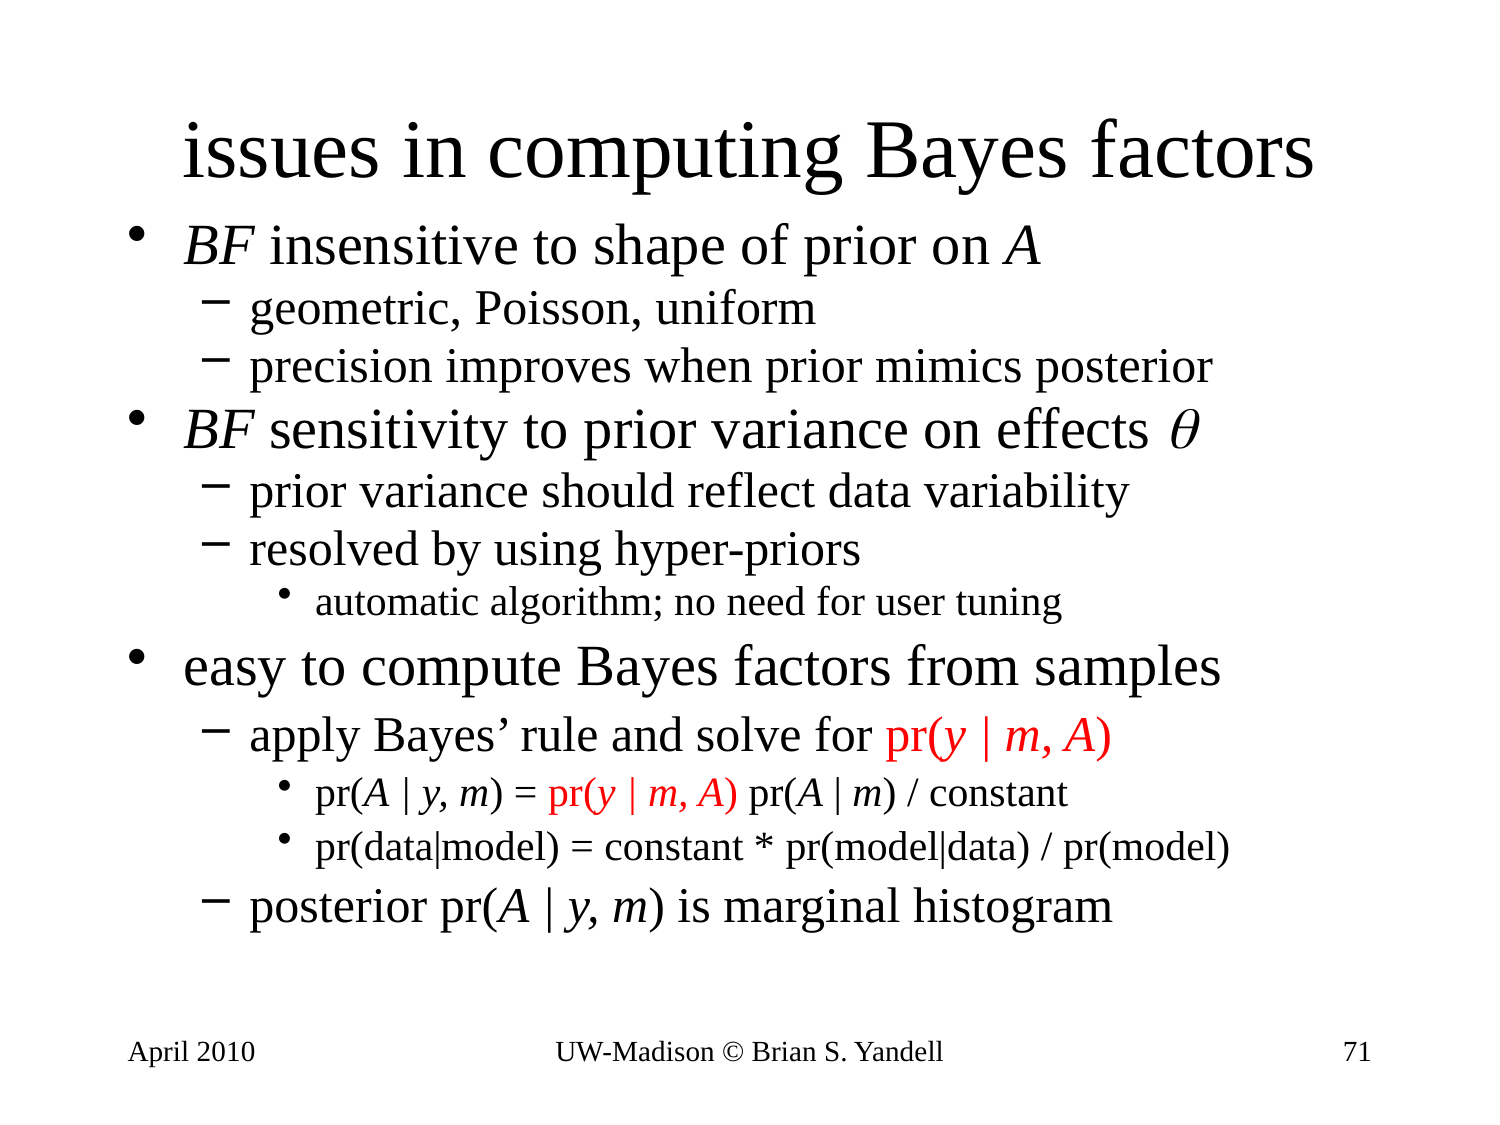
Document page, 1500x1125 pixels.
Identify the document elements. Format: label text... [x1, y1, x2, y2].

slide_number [112, 1024, 426, 1101]
list BF insensitive to shape of prior on A geometric, Poisson, uniform precision improves when prior mimics posterior BF sensitivity to prior variance on effects  prior variance should reflect data variability resolved by using hyper-priors automatic algorithm; no need for user tuning easy to compute Bayes factors from samples apply Bayes’ rule and solve for pr(y | m, A) pr(A | y, m) = pr(y | m, A) pr(A | m) / constant pr(data|model) = constant * pr(model|data) / pr(model) posterior pr(A | y, m) is marginal histogram [112, 212, 1388, 988]
footer UW-Madison © Brian S. Yandell [512, 1024, 988, 1101]
title issues in computing Bayes factors [112, 74, 1388, 212]
slide_number 71 [1074, 1024, 1388, 1101]
